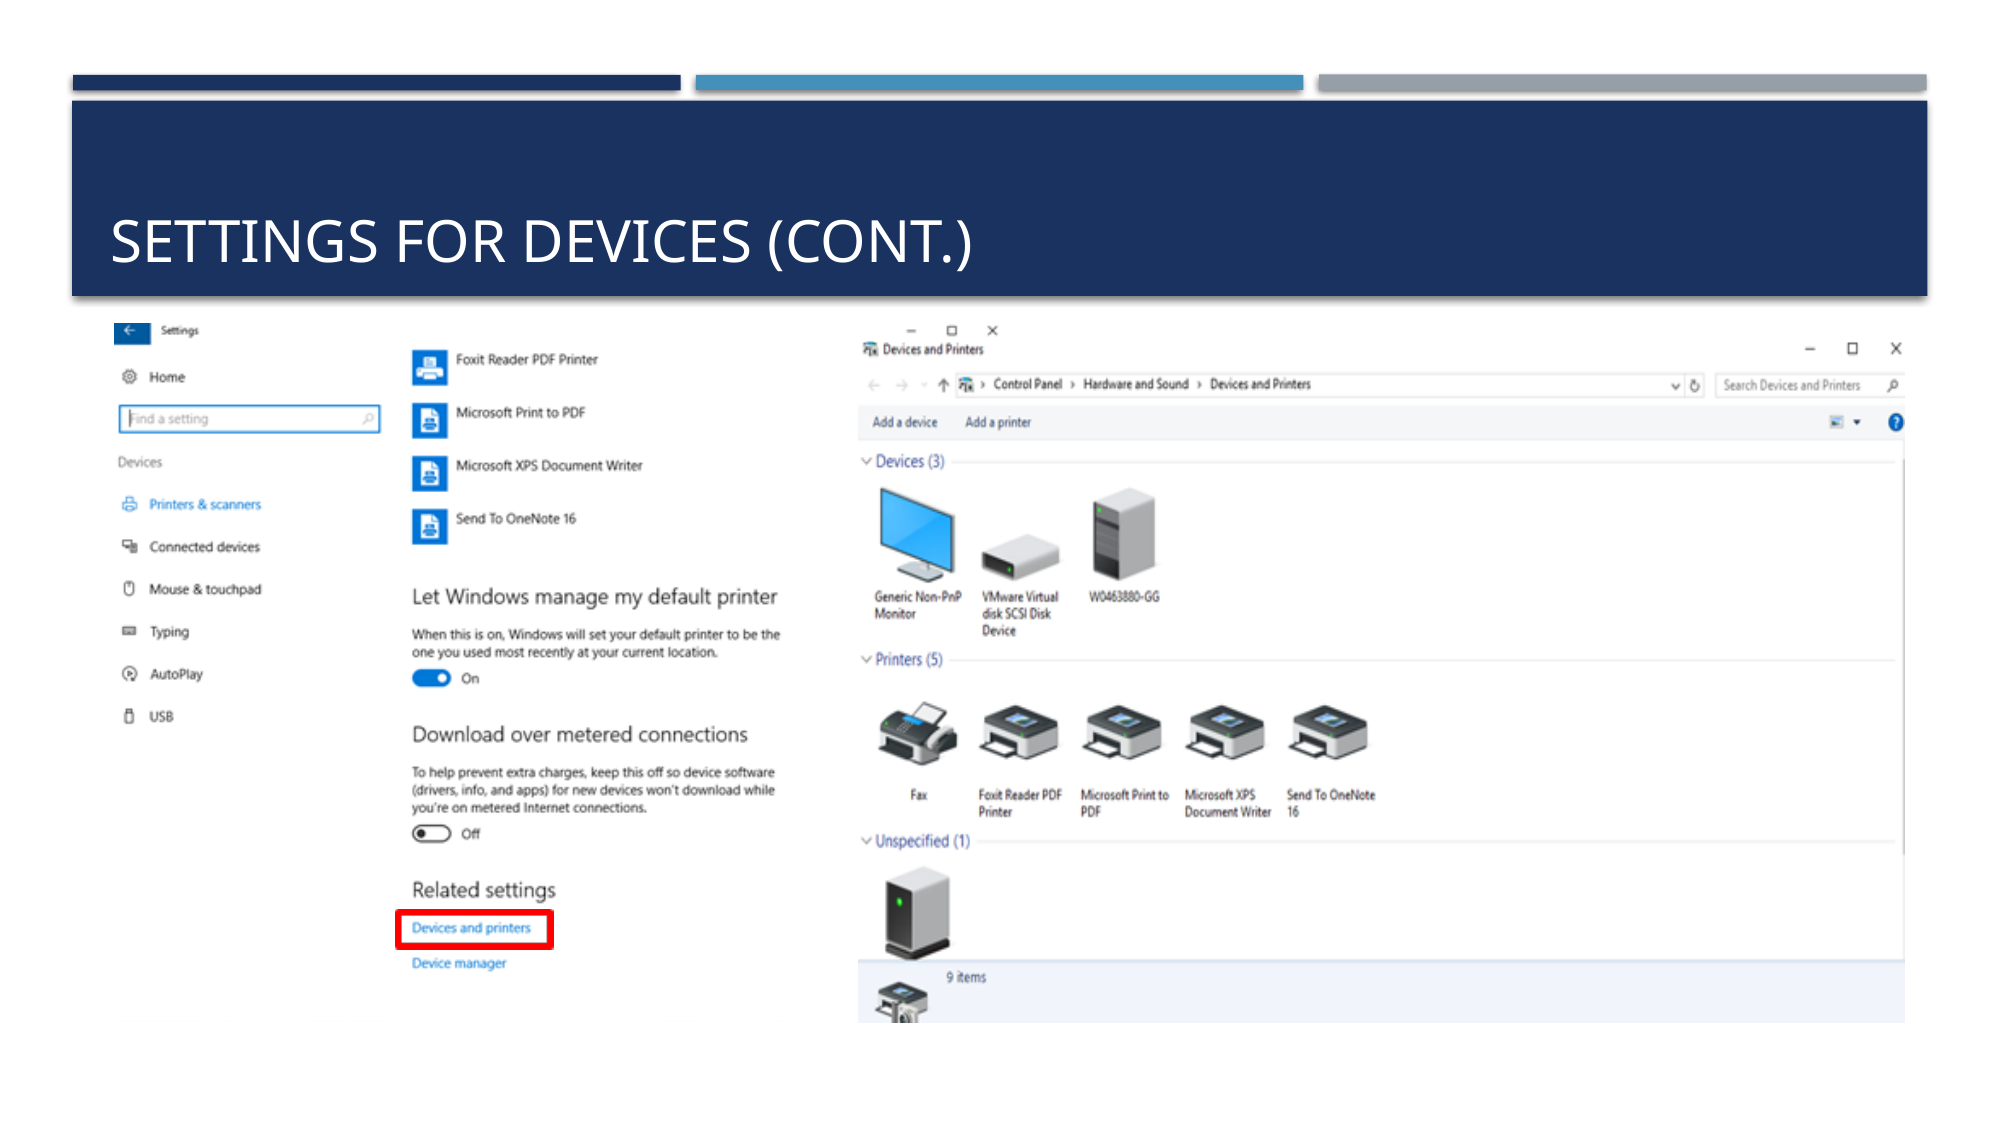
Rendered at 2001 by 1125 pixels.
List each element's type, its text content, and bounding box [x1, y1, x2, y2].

title Settings for Devices (cont.) [95, 115, 1905, 282]
picture [114, 323, 1906, 1024]
